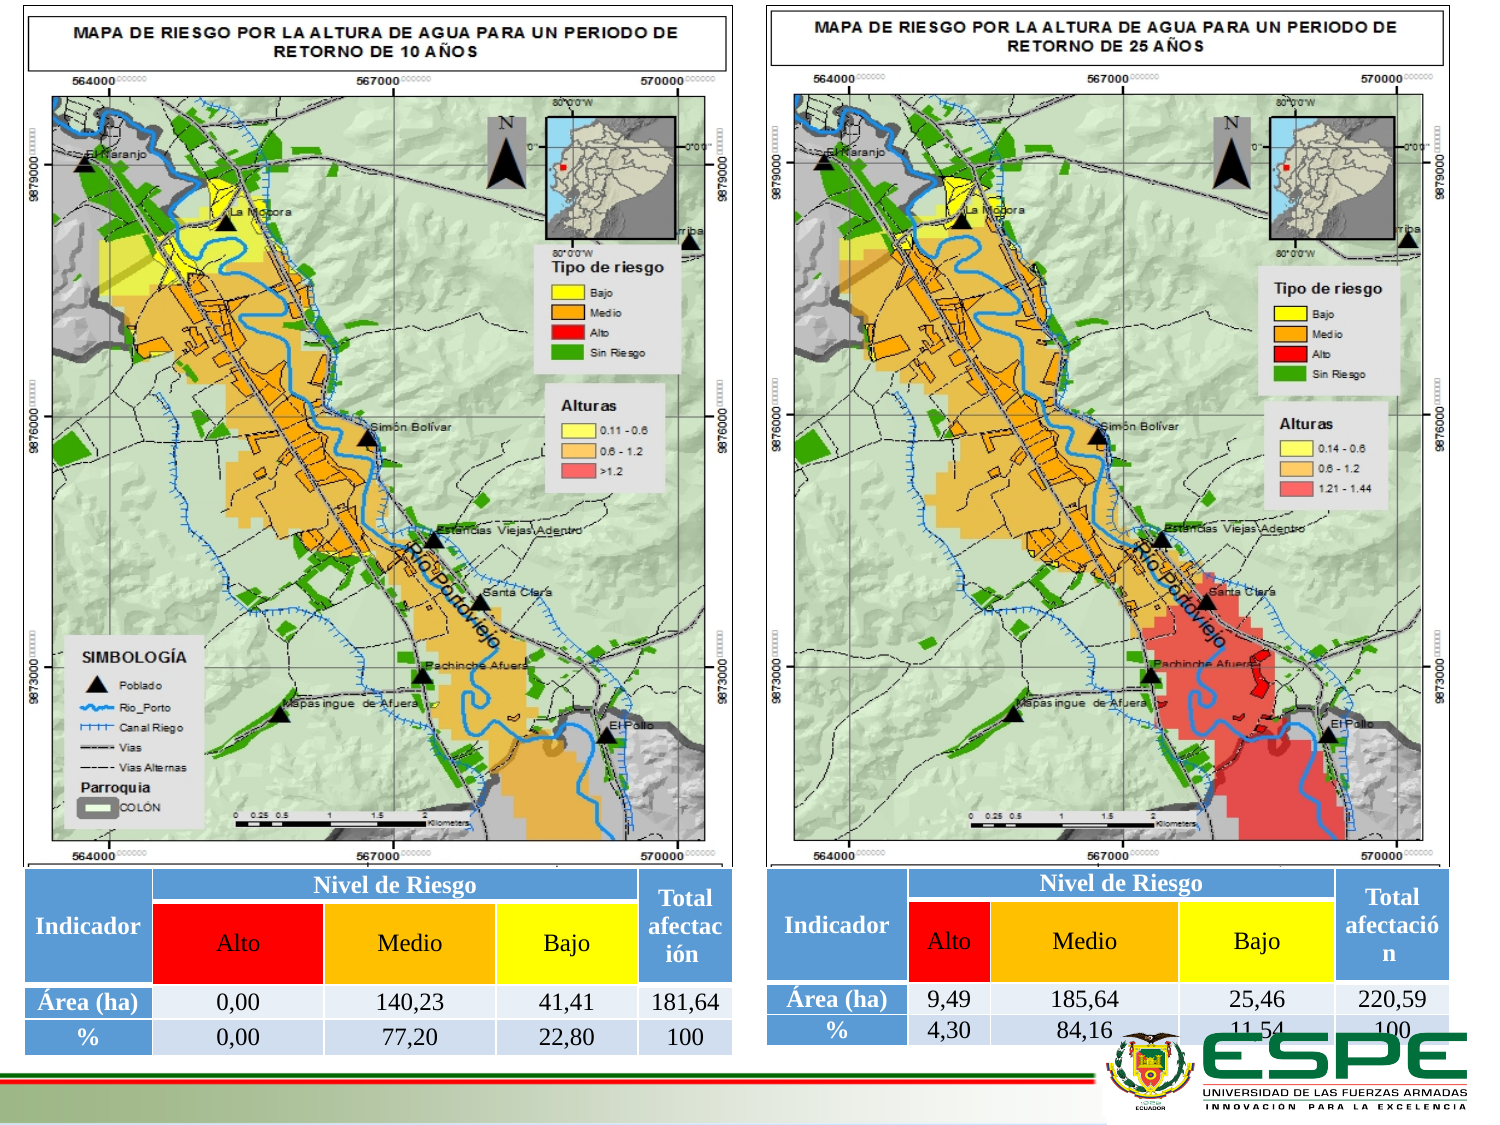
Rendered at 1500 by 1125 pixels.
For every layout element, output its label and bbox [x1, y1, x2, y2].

text_box [0, 1032, 1467, 1125]
picture [766, 5, 1450, 1032]
picture [23, 5, 733, 1032]
